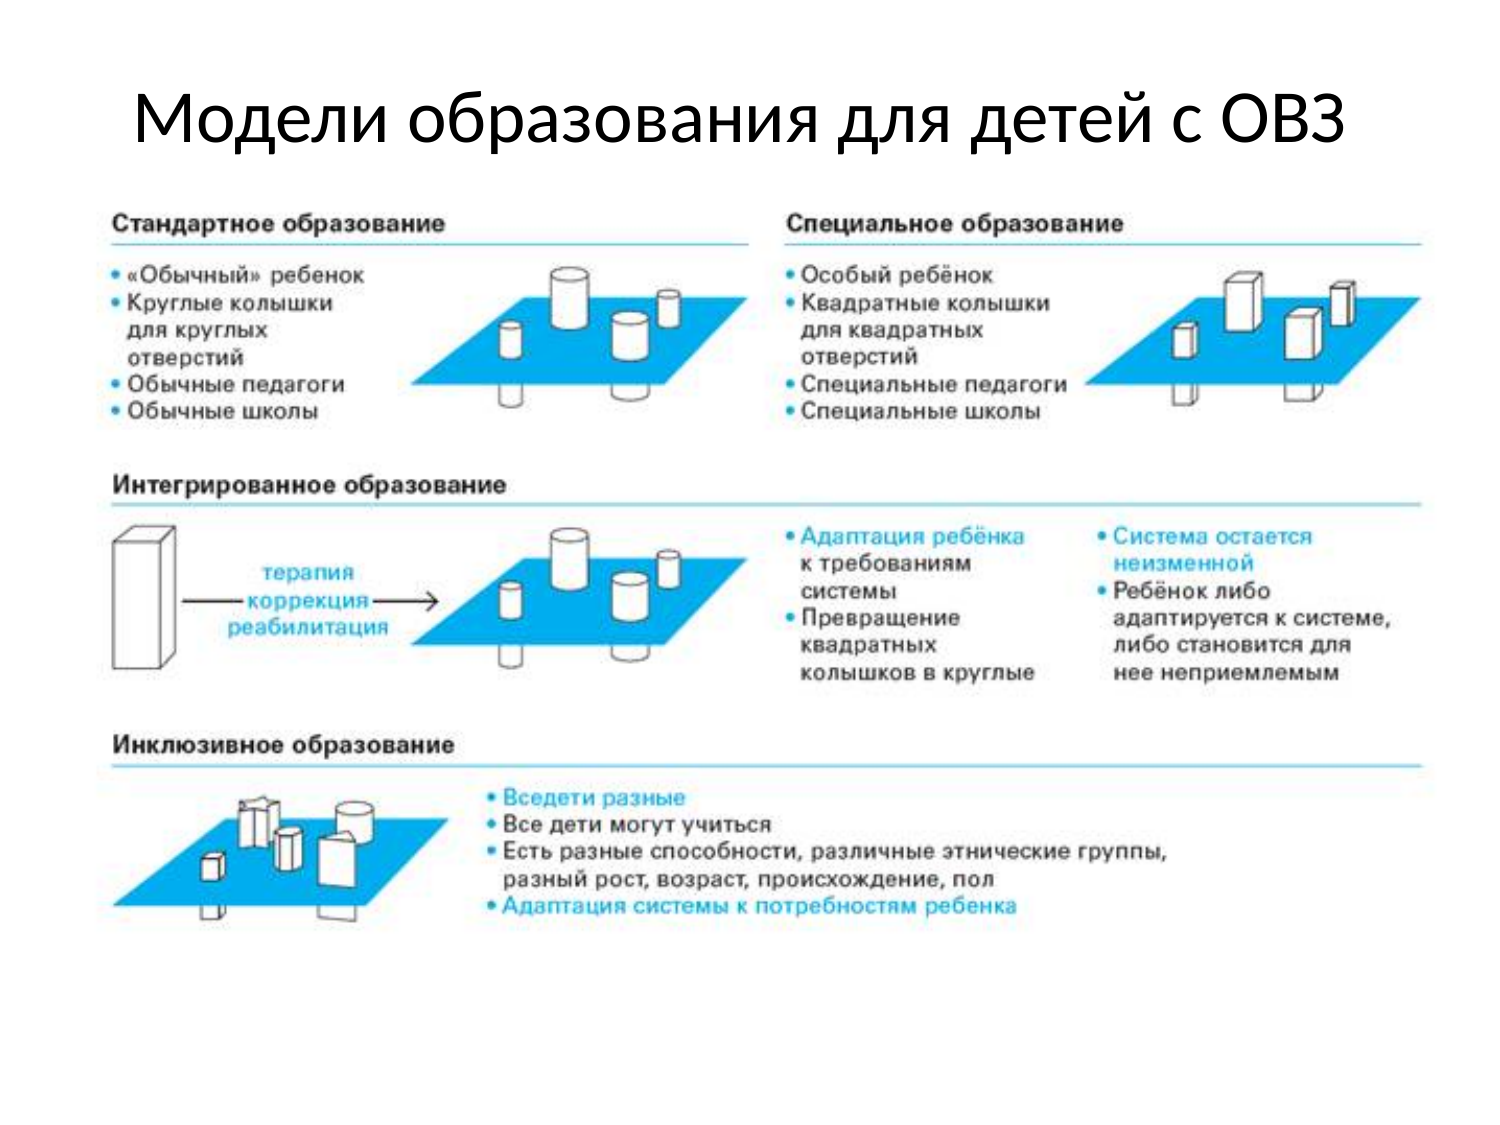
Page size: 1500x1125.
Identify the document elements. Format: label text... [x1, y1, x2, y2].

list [64, 196, 1443, 952]
title Модели образования для детей с ОВЗ [64, 66, 1415, 171]
